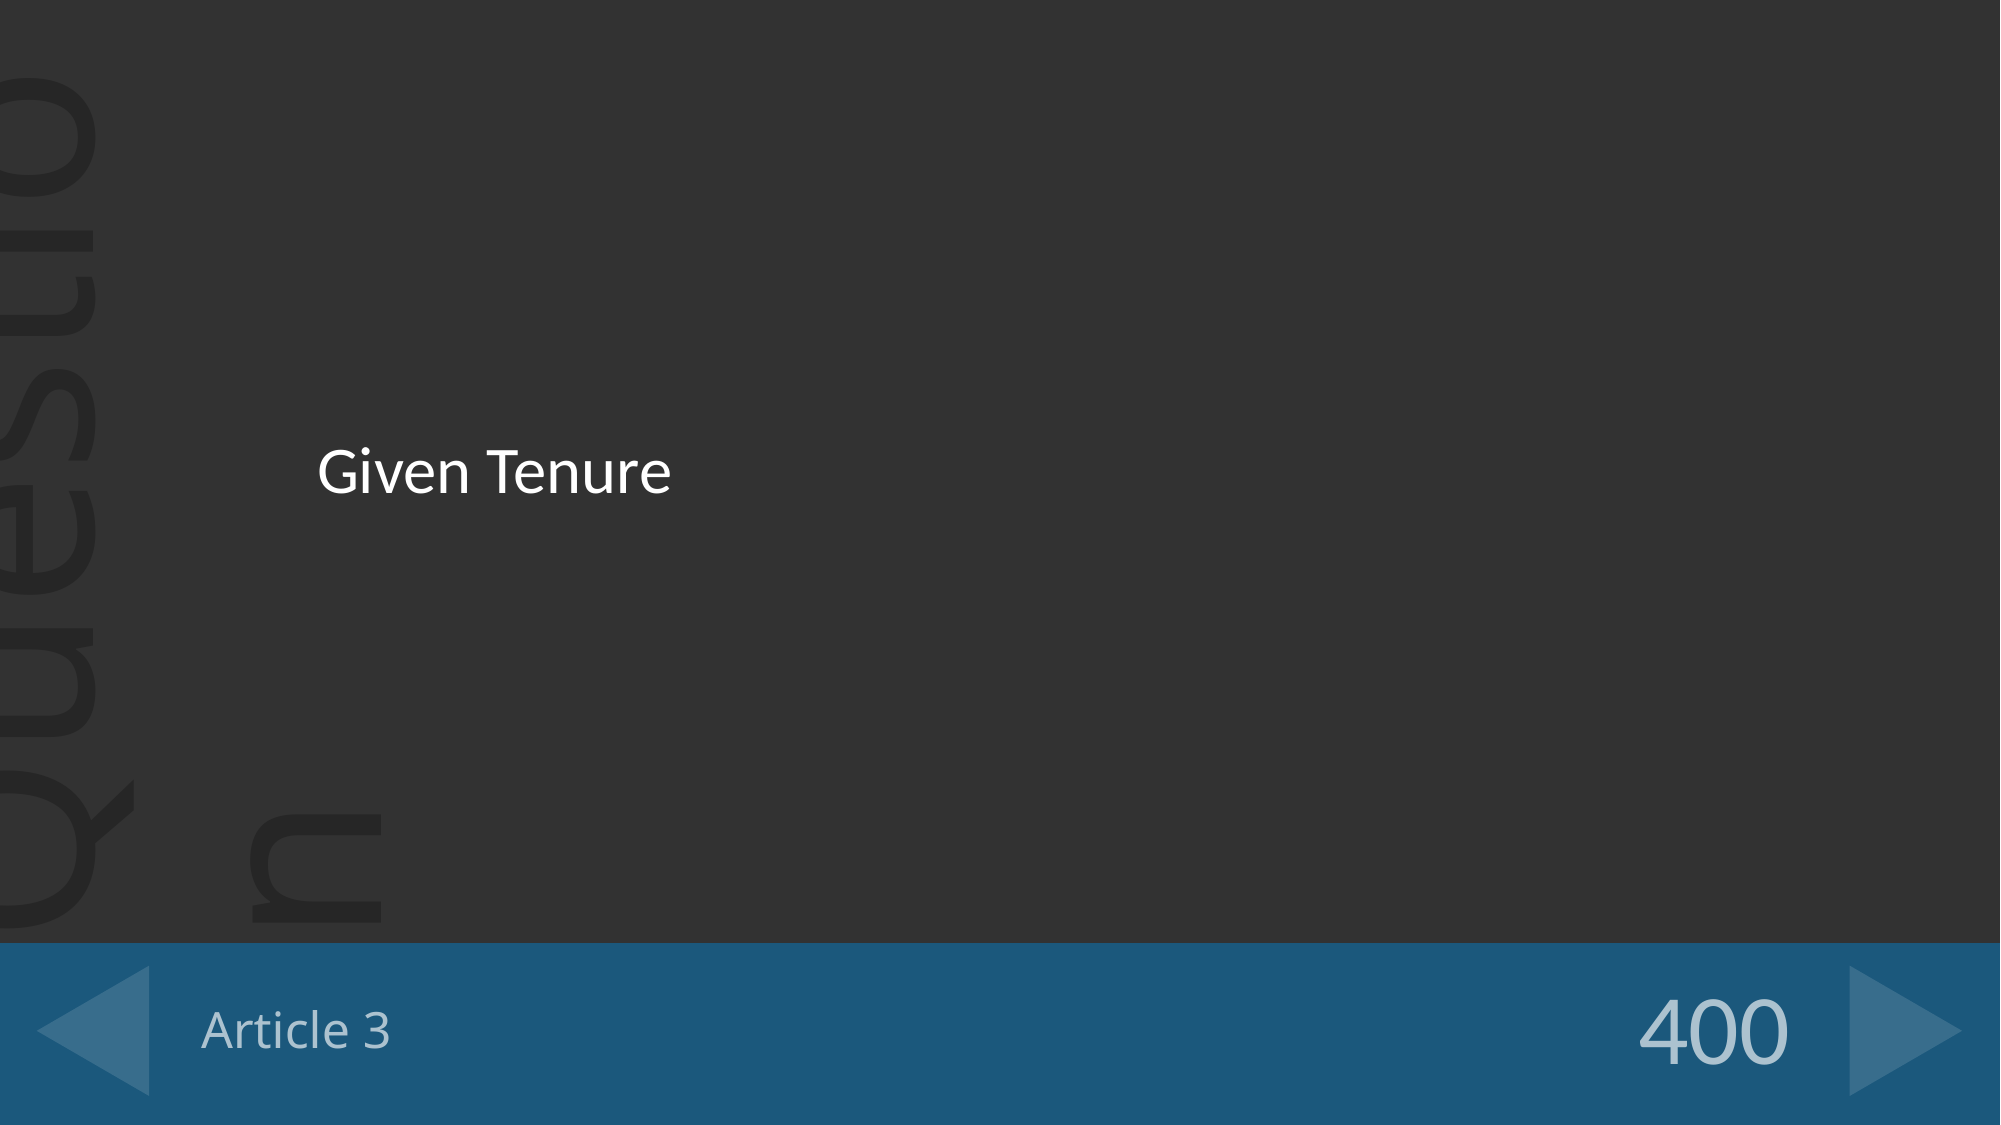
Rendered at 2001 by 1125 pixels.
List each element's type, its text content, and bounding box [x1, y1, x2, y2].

title Article 3 [185, 967, 1494, 1097]
list Given Tenure [302, 307, 1760, 636]
list 400 [1494, 967, 1806, 1097]
